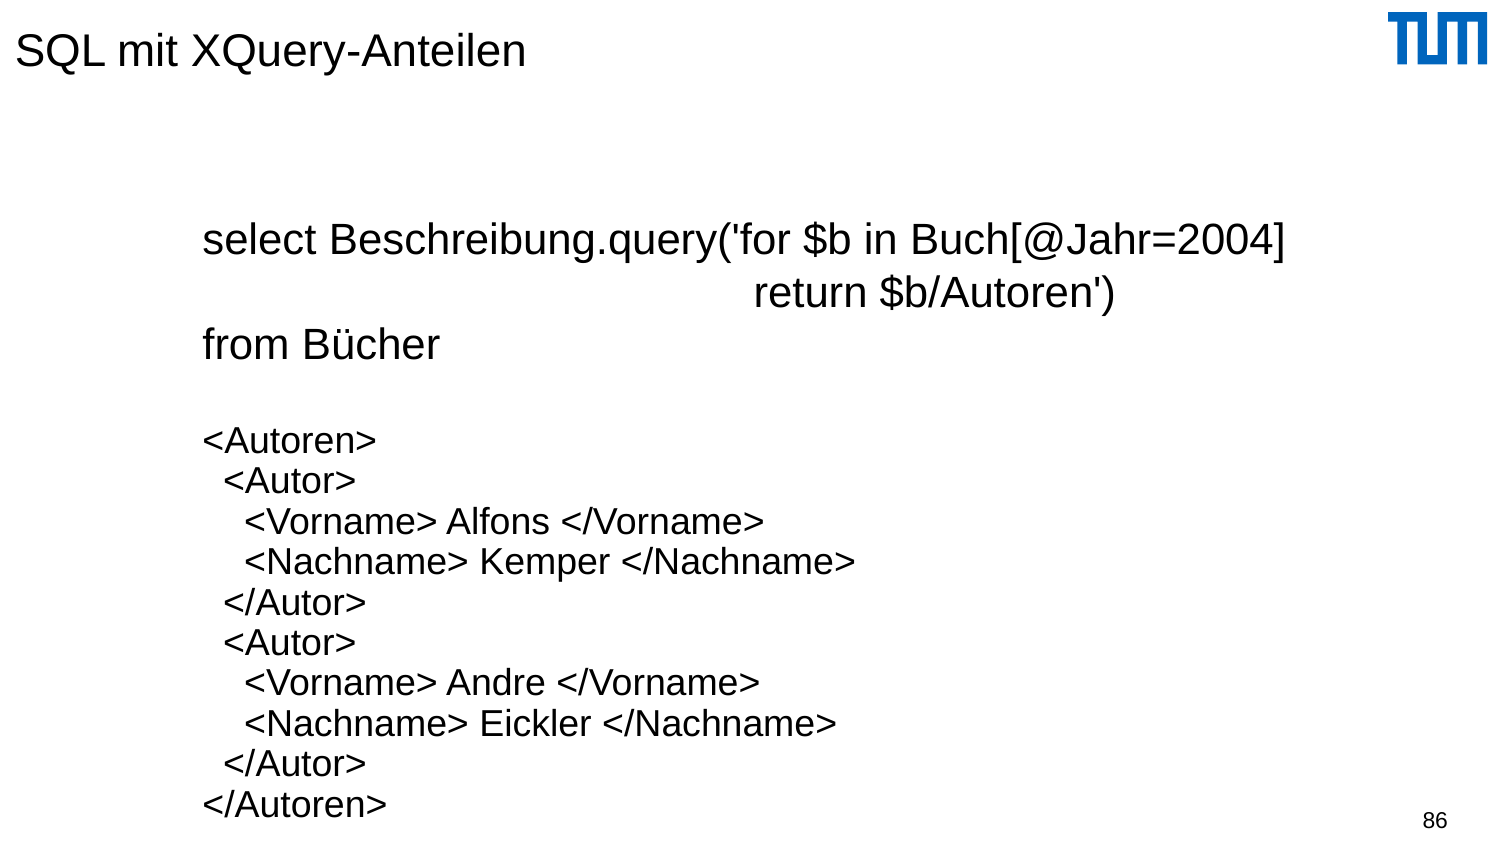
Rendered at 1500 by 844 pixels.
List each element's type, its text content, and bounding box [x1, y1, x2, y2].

title SQL mit XQuery-Anteilen [0, 0, 1500, 141]
slide_number 86 [1111, 796, 1448, 842]
text_box select Beschreibung.query('for $b in Buch[@Jahr=2004] return $b/Autoren') from Bücher <Autoren> <Autor> <Vorname> Alfons </Vorname> <Nachname> Kemper </Nachname> </Autor> <Autor> <Vorname> Andre </Vorname> <Nachname> Eickler </Nachname> </Autor> </Autoren> [187, 203, 1313, 833]
